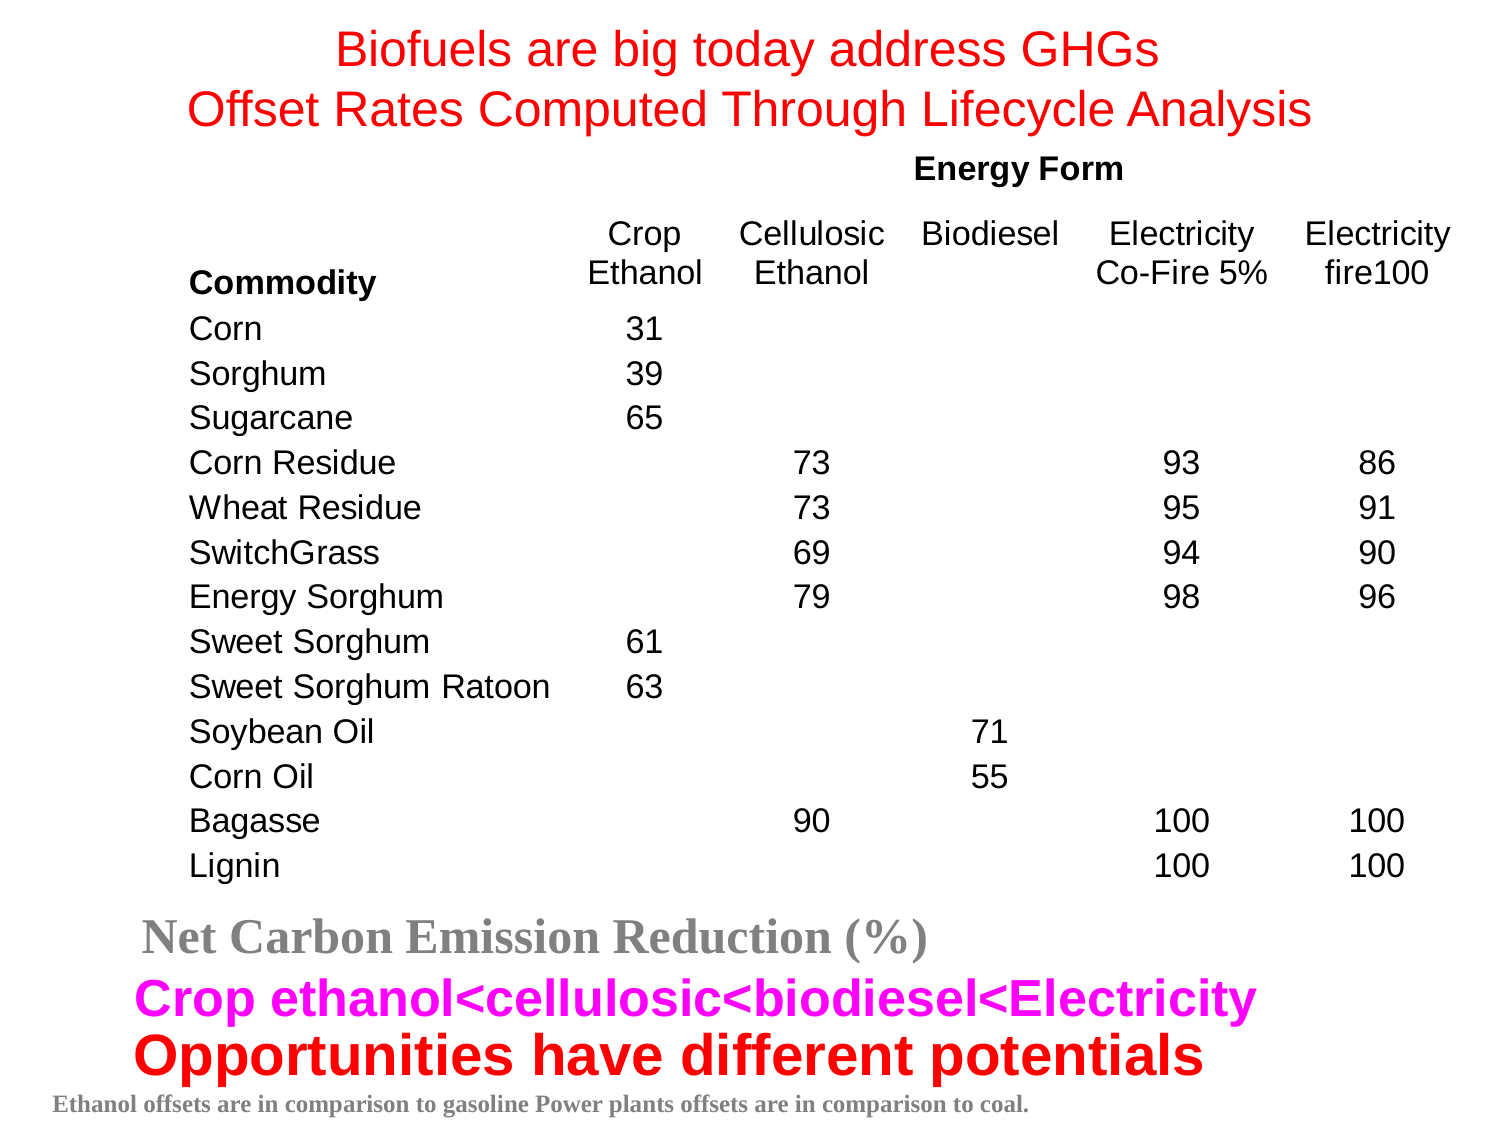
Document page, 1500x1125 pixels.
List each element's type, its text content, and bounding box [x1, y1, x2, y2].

text_box Net Carbon Emission Reduction (%) [67, 896, 1002, 971]
text_box Crop ethanol<cellulosic<biodiesel<Electricity [120, 957, 1383, 1035]
text_box Biofuels are big today address GHGs Offset Rates Computed Through Lifecycle Analysis [110, 8, 1385, 144]
text_box Ethanol offsets are in comparison to gasoline Power plants offsets are in comparison to coal. [37, 1079, 1500, 1125]
text_box Opportunities have different potentials [118, 1009, 1222, 1095]
picture [151, 124, 1500, 936]
